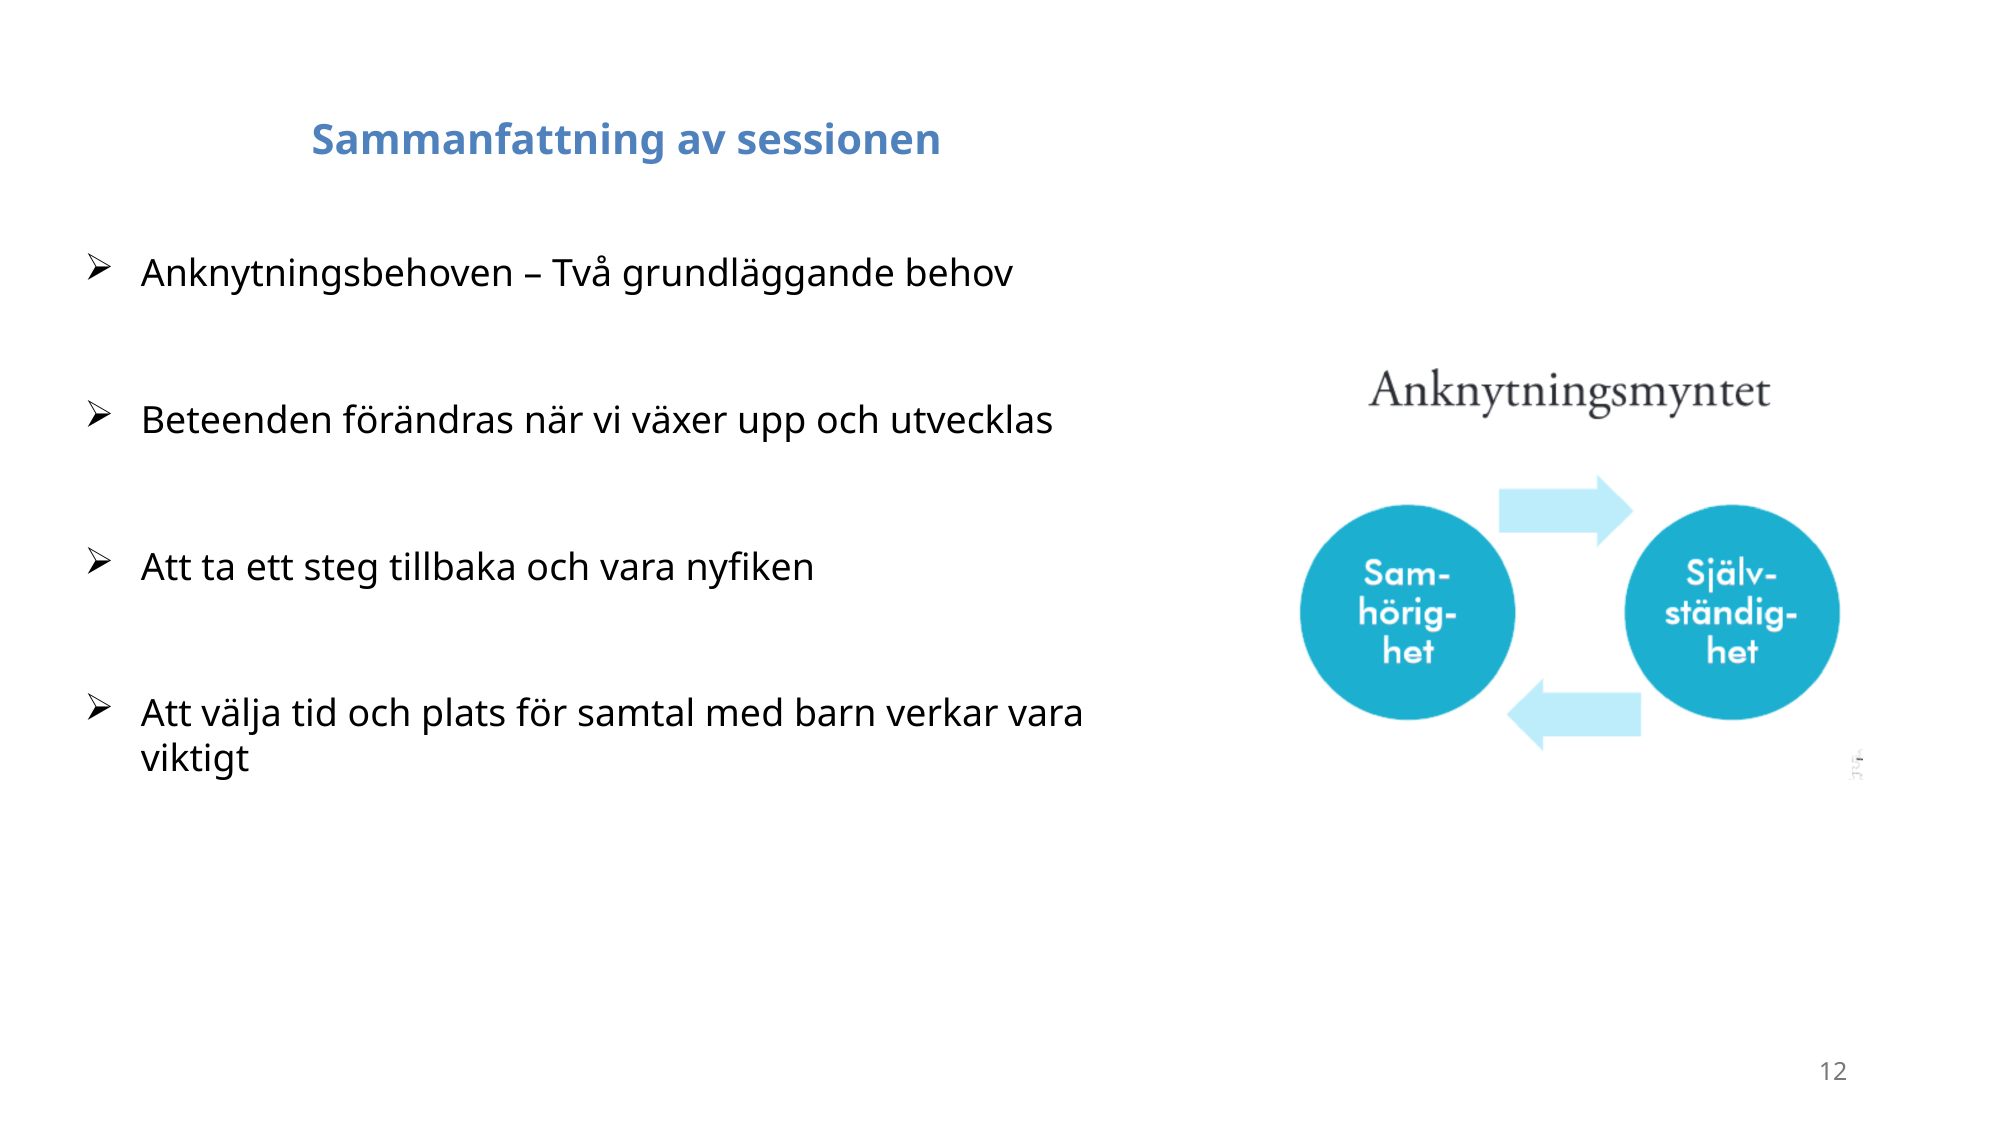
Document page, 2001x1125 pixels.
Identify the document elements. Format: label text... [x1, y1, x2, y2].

slide_number 12 [1412, 1042, 1863, 1103]
text_box Sammanfattning av sessionen Anknytningsbehoven – Två grundläggande behov Beteenden förändras när vi växer upp och utvecklas Att ta ett steg tillbaka och vara nyfiken Att välja tid och plats för samtal med barn verkar vara viktigt [69, 105, 1185, 787]
picture [1279, 269, 1863, 856]
